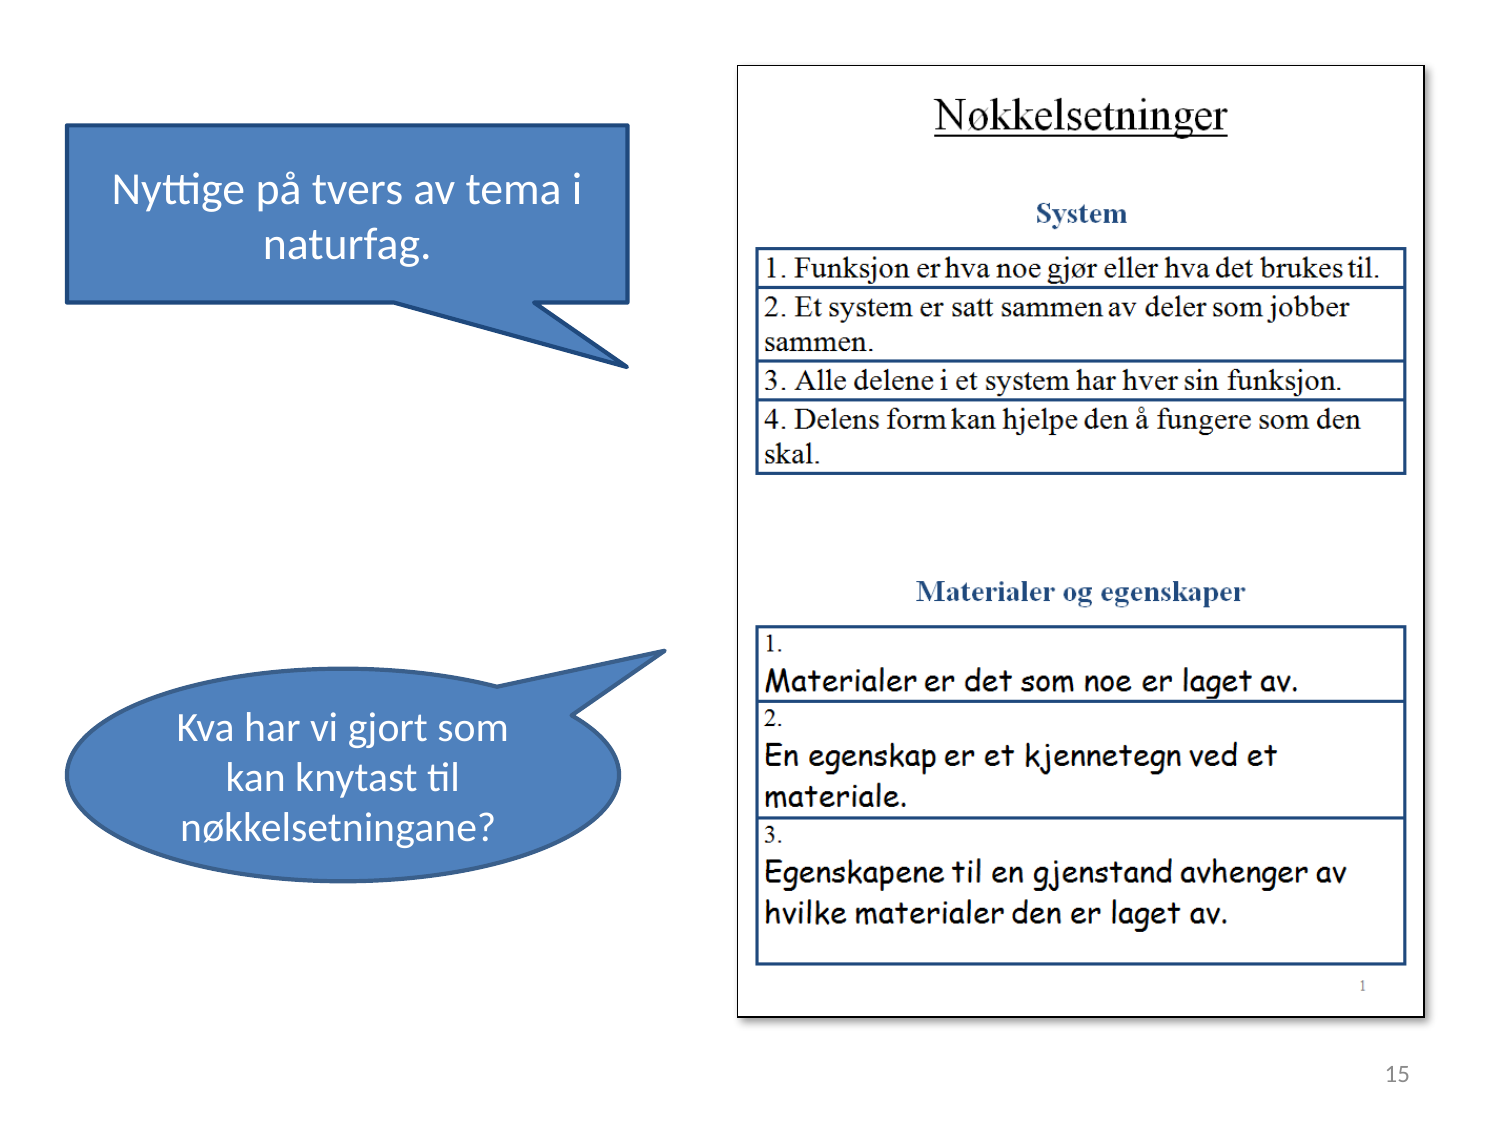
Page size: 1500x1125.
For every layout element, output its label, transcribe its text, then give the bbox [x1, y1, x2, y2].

text_box Kva har vi gjort som kan knytast til nøkkelsetningane? [64, 648, 667, 884]
text_box Nyttige på tvers av tema i naturfag. [64, 123, 630, 370]
picture [737, 66, 1424, 1017]
slide_number 15 [1074, 1042, 1425, 1103]
